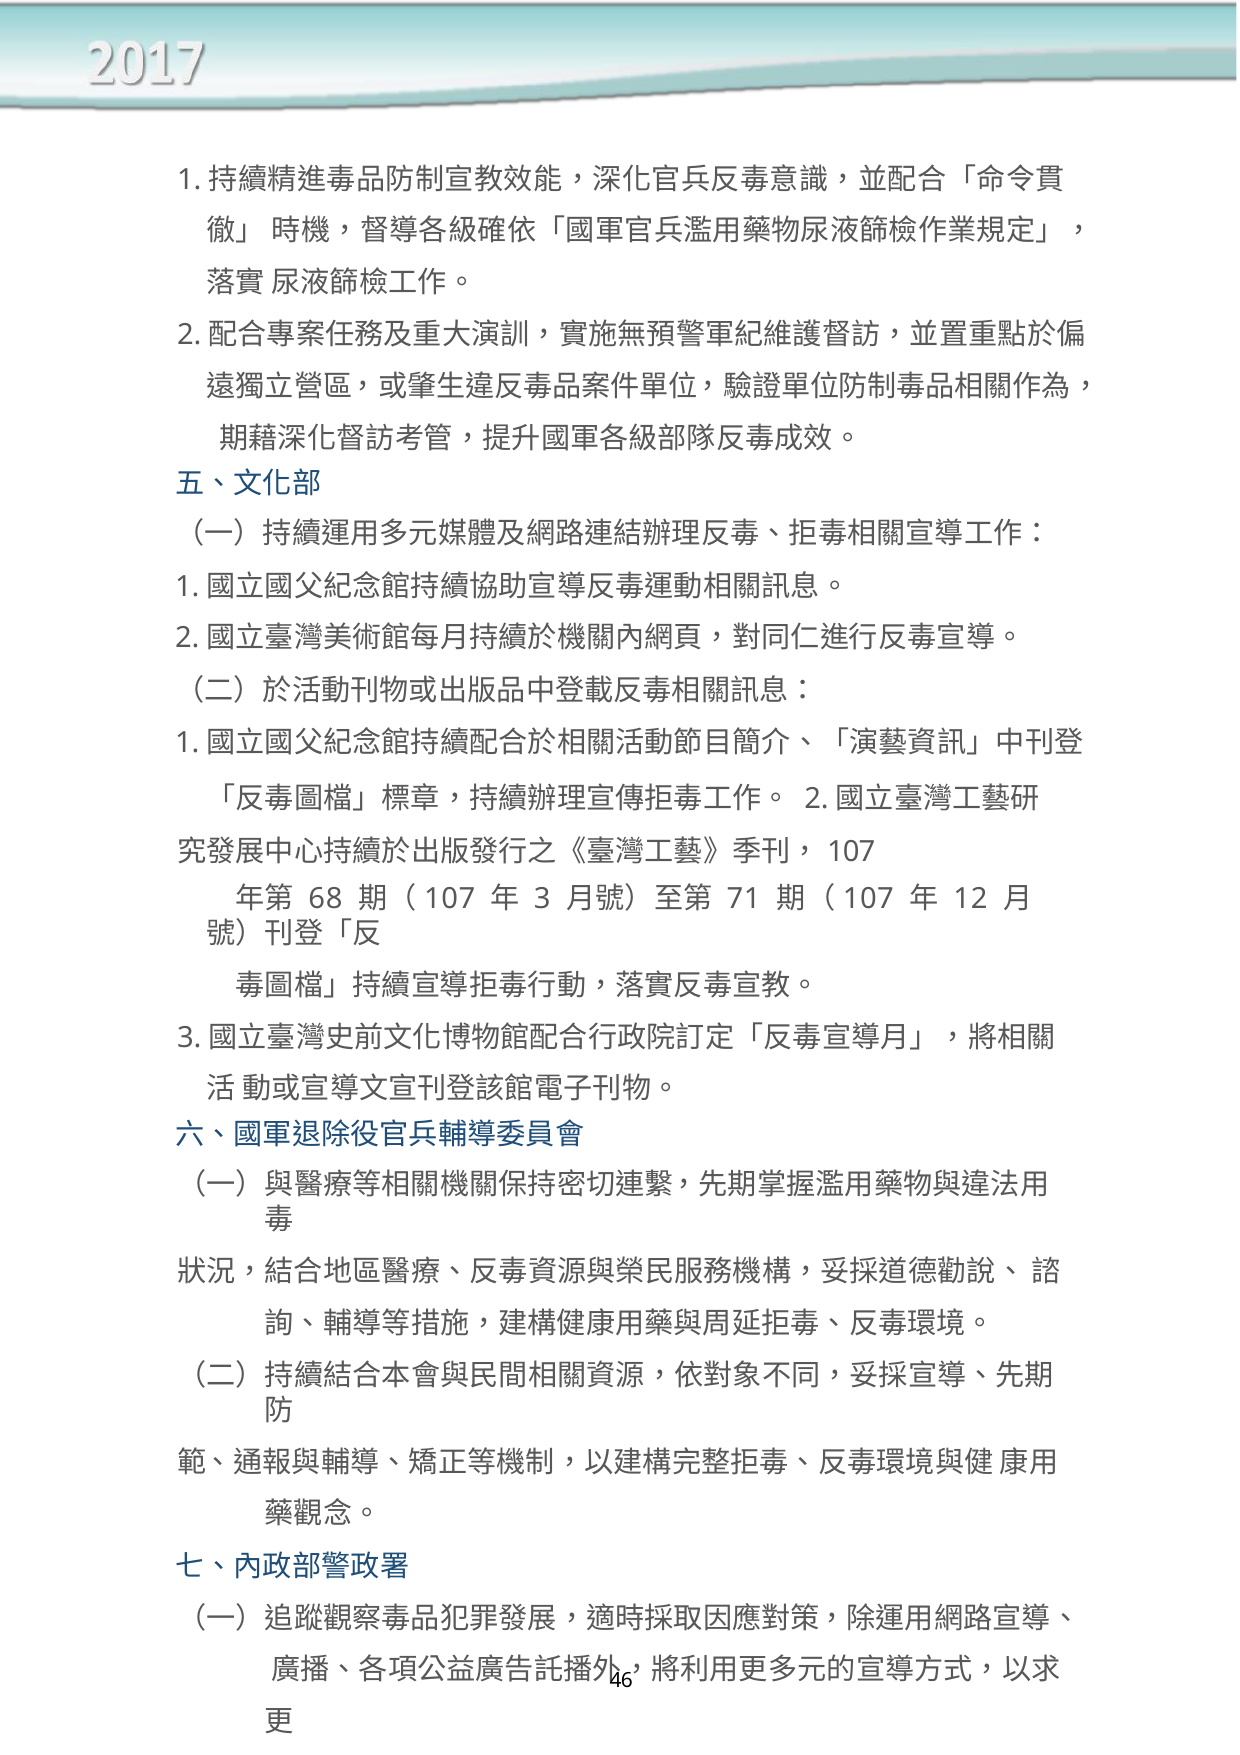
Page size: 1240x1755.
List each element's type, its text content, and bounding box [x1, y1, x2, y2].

picture [0, 0, 1237, 144]
slide_number 46 [605, 1670, 635, 1755]
text_box 1.持續精進毒品防制宣教效能，深化官兵反毒意識，並配合「命令貫徹」 時機，督導各級確依「國軍官兵濫用藥物尿液篩檢作業規定」，落實 尿液篩檢工作。 2.配合專案任務及重大演訓，實施無預警軍紀維護督訪，並置重點於偏 遠獨立營區，或肇生違反毒品案件單位，驗證單位防制毒品相關作為， 期藉深化督訪考管，提升國軍各級部隊反毒成效。 五、文化部 （一）持續運用多元媒體及網路連結辦理反毒、拒毒相關宣導工作： 1.國立國父紀念館持續協助宣導反毒運動相關訊息。 2.國立臺灣美術館每月持續於機關內網頁，對同仁進行反毒宣導。 （二）於活動刊物或出版品中登載反毒相關訊息： 1.國立國父紀念館持續配合於相關活動節目簡介、「演藝資訊」中刊登 「反毒圖檔」標章，持續辦理宣傳拒毒工作。 2.國立臺灣工藝研究發展中心持續於出版發行之《臺灣工藝》季刊，107 年第 68 期（107 年 3 月號）至第 71 期（107 年 12 月號）刊登「反 毒圖檔」持續宣導拒毒行動，落實反毒宣教。 3.國立臺灣史前文化博物館配合行政院訂定「反毒宣導月」，將相關活 動或宣導文宣刊登該館電子刊物。 六、國軍退除役官兵輔導委員會 （一）與醫療等相關機關保持密切連繫，先期掌握濫用藥物與違法用毒 狀況，結合地區醫療、反毒資源與榮民服務機構，妥採道德勸說、 諮詢、輔導等措施，建構健康用藥與周延拒毒、反毒環境。 （二）持續結合本會與民間相關資源，依對象不同，妥採宣導、先期防 範、通報與輔導、矯正等機制，以建構完整拒毒、反毒環境與健 康用藥觀念。 七、內政部警政署 （一）追蹤觀察毒品犯罪發展，適時採取因應對策，除運用網路宣導、 廣播、各項公益廣告託播外，將利用更多元的宣導方式，以求更 [175, 141, 1091, 1738]
